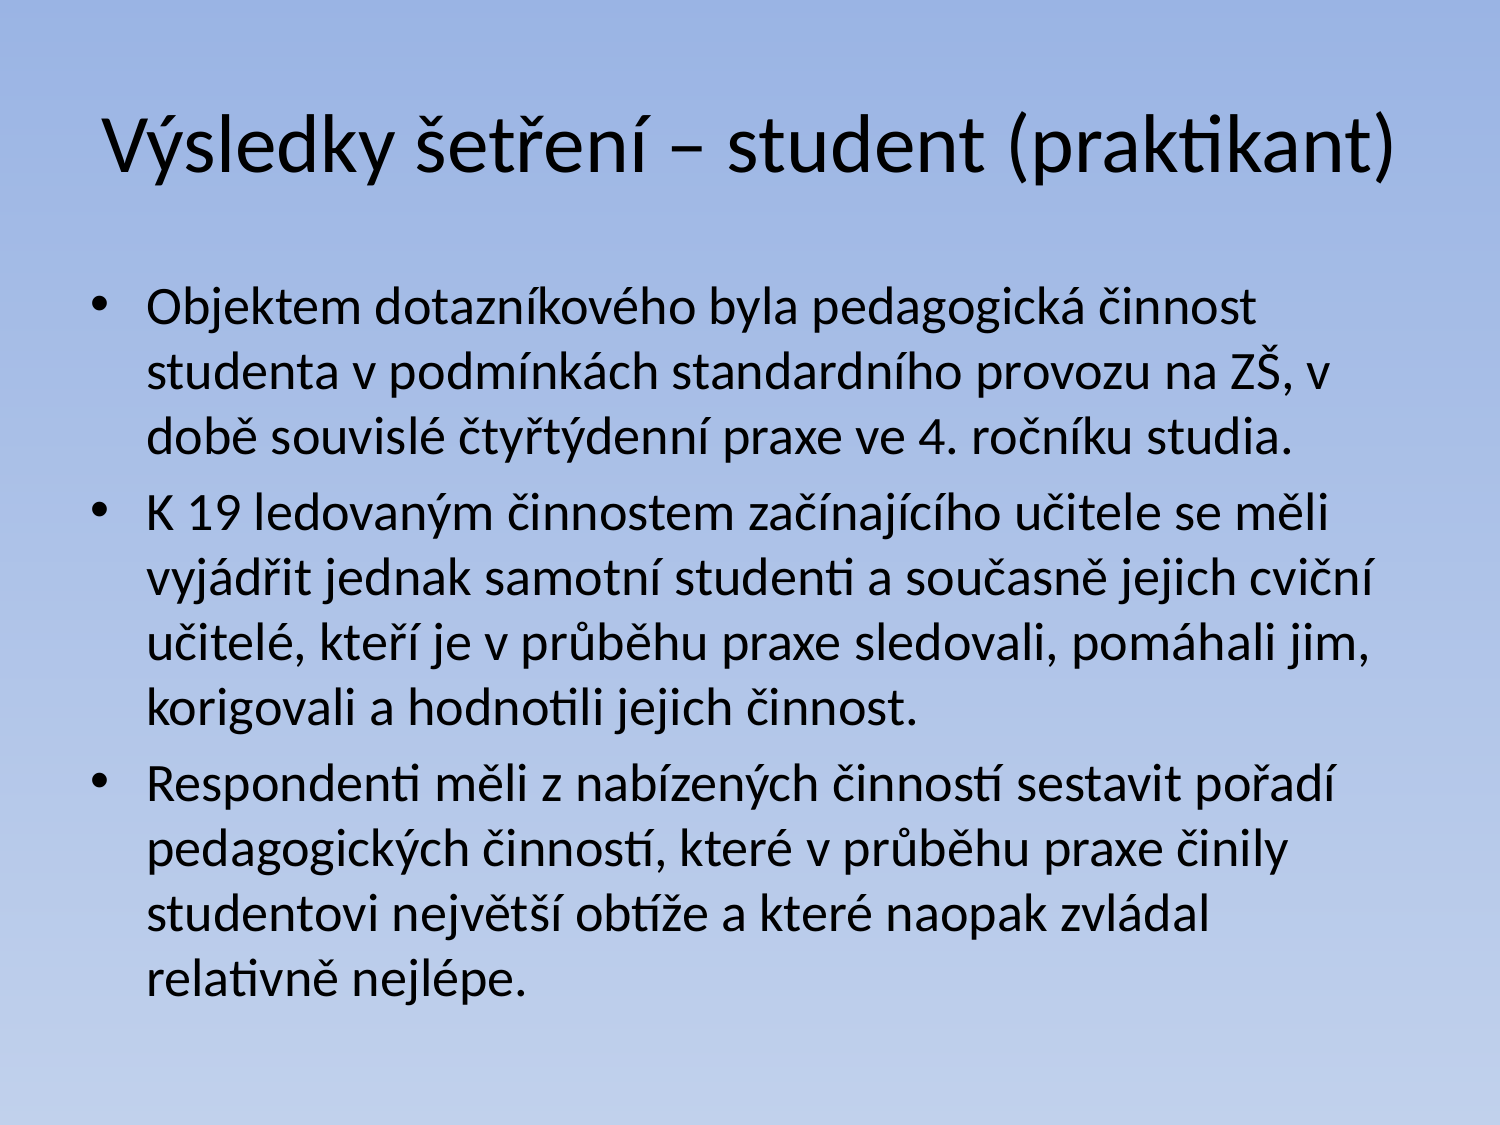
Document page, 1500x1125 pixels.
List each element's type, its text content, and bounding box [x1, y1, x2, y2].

title Výsledky šetření – student (praktikant) [75, 45, 1425, 233]
list Objektem dotazníkového byla pedagogická činnost studenta v podmínkách standardního provozu na ZŠ, v době souvislé čtyřtýdenní praxe ve 4. ročníku studia. K 19 ledovaným činnostem začínajícího učitele se měli vyjádřit jednak samotní studenti a současně jejich cviční učitelé, kteří je v průběhu praxe sledovali, pomáhali jim, korigovali a hodnotili jejich činnost. Respondenti měli z nabízených činností sestavit pořadí pedagogických činností, které v průběhu praxe činily studentovi největší obtíže a které naopak zvládal relativně nejlépe. [75, 262, 1425, 1055]
